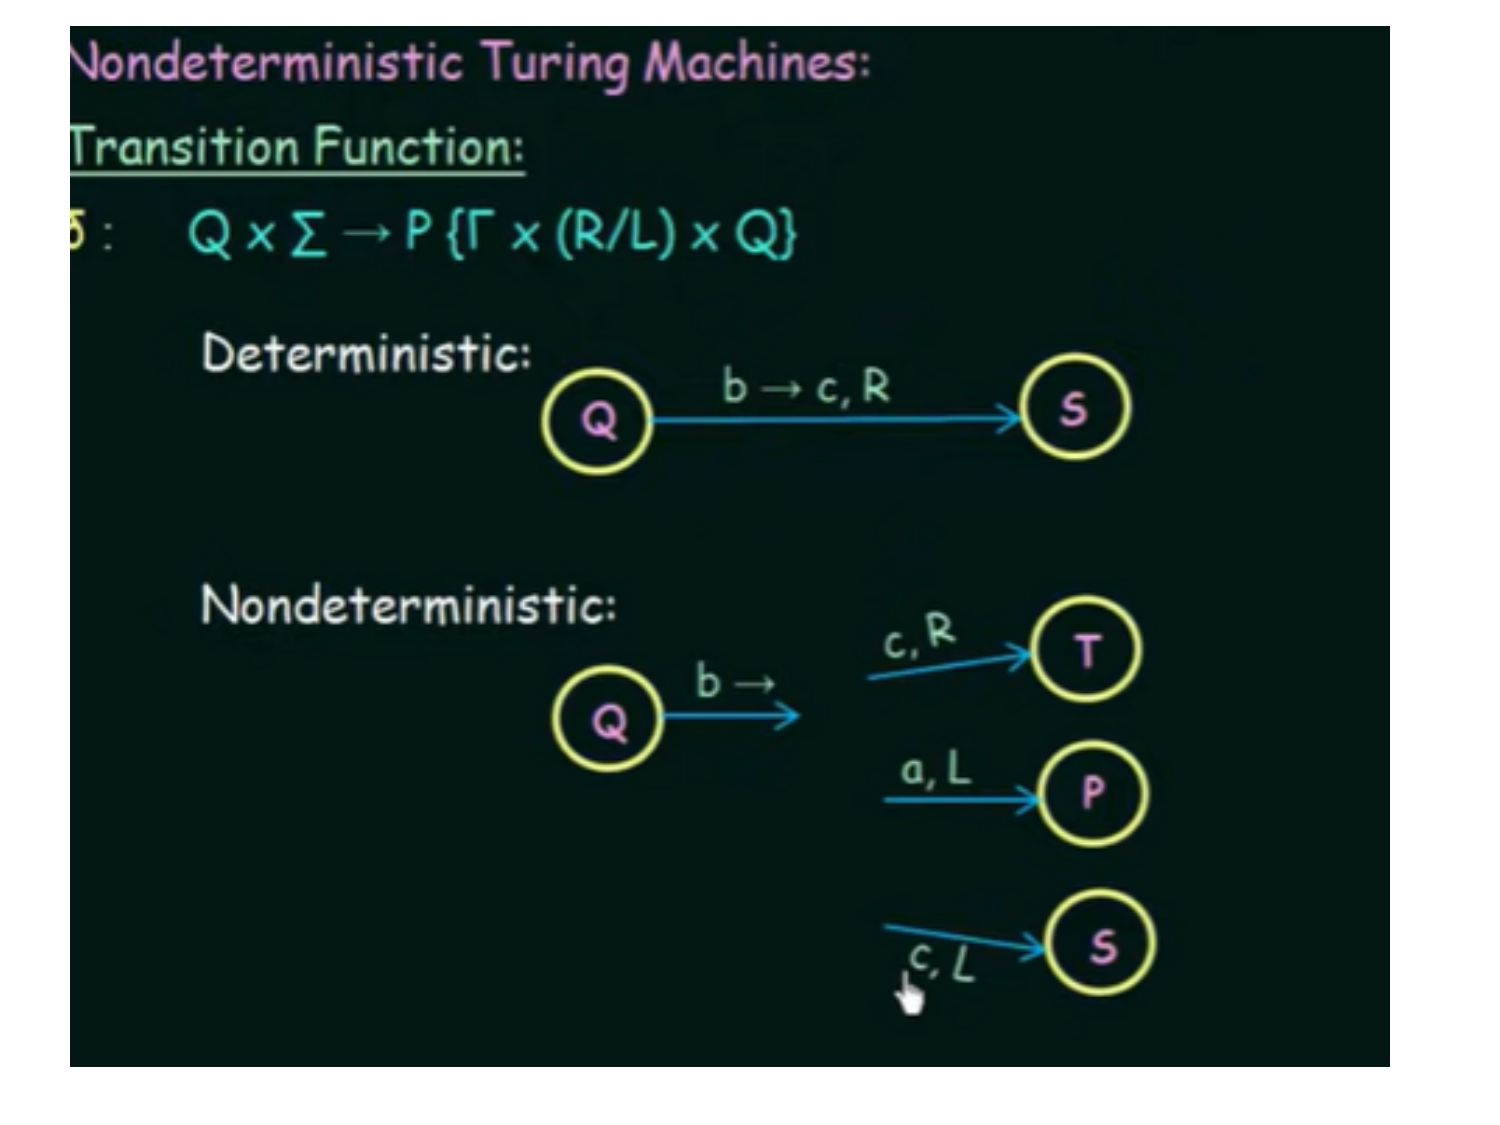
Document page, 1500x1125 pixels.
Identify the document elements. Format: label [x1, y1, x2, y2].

picture [70, 26, 1390, 1067]
